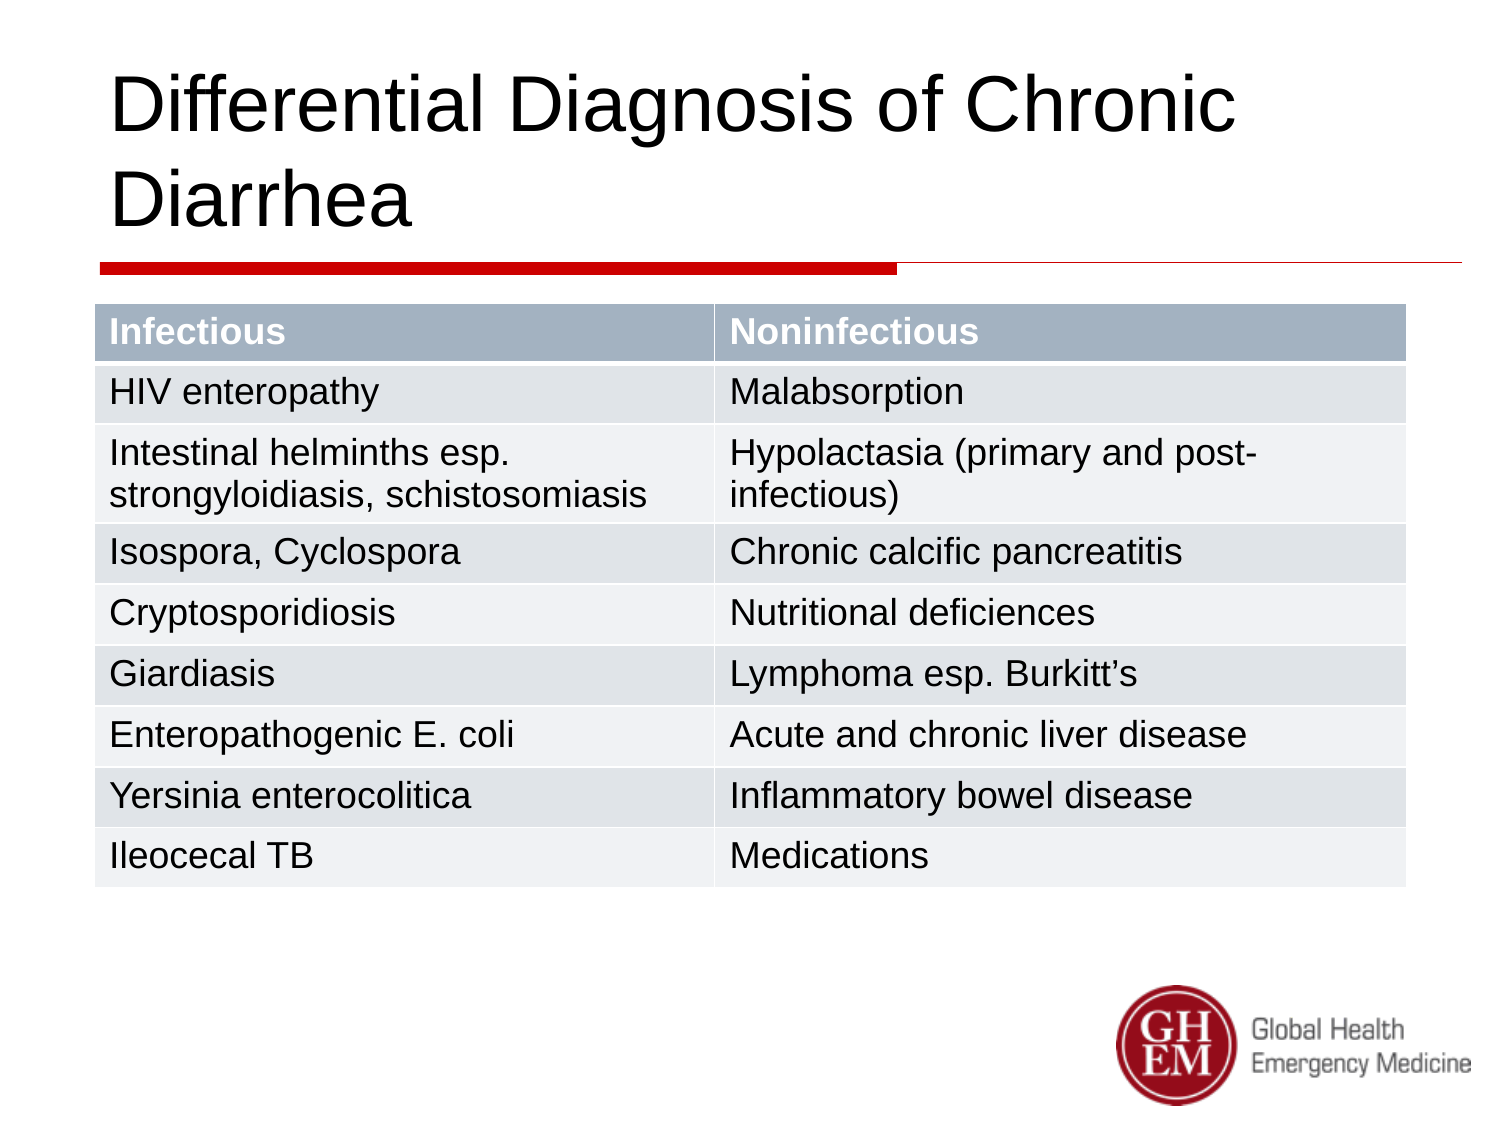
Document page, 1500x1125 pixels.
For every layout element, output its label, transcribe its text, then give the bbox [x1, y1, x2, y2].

table_header Noninfectious [715, 304, 1406, 361]
table_cell Enteropathogenic E. coli [95, 707, 714, 766]
table_cell Lymphoma esp. Burkitt’s [715, 646, 1406, 705]
table_cell Malabsorption [715, 366, 1406, 423]
table_cell Acute and chronic liver disease [715, 707, 1406, 766]
table_cell Medications [715, 828, 1406, 887]
table_cell Cryptosporidiosis [95, 585, 714, 644]
table_cell Isospora, Cyclospora [95, 524, 714, 583]
table_cell Intestinal helminths esp. strongyloidiasis, schistosomiasis [95, 425, 714, 522]
picture [1116, 985, 1471, 1106]
title Differential Diagnosis of Chronic Diarrhea [94, 50, 1407, 250]
table_cell Yersinia enterocolitica [95, 768, 714, 827]
table_cell Ileocecal TB [95, 828, 714, 887]
table_cell Inflammatory bowel disease [715, 768, 1406, 827]
table_cell Nutritional deficiences [715, 585, 1406, 644]
table_cell HIV enteropathy [95, 366, 714, 423]
table_cell Giardiasis [95, 646, 714, 705]
table_cell Chronic calcific pancreatitis [715, 524, 1406, 583]
table_cell Hypolactasia (primary and post-infectious) [715, 425, 1406, 522]
table_header Infectious [95, 304, 714, 361]
